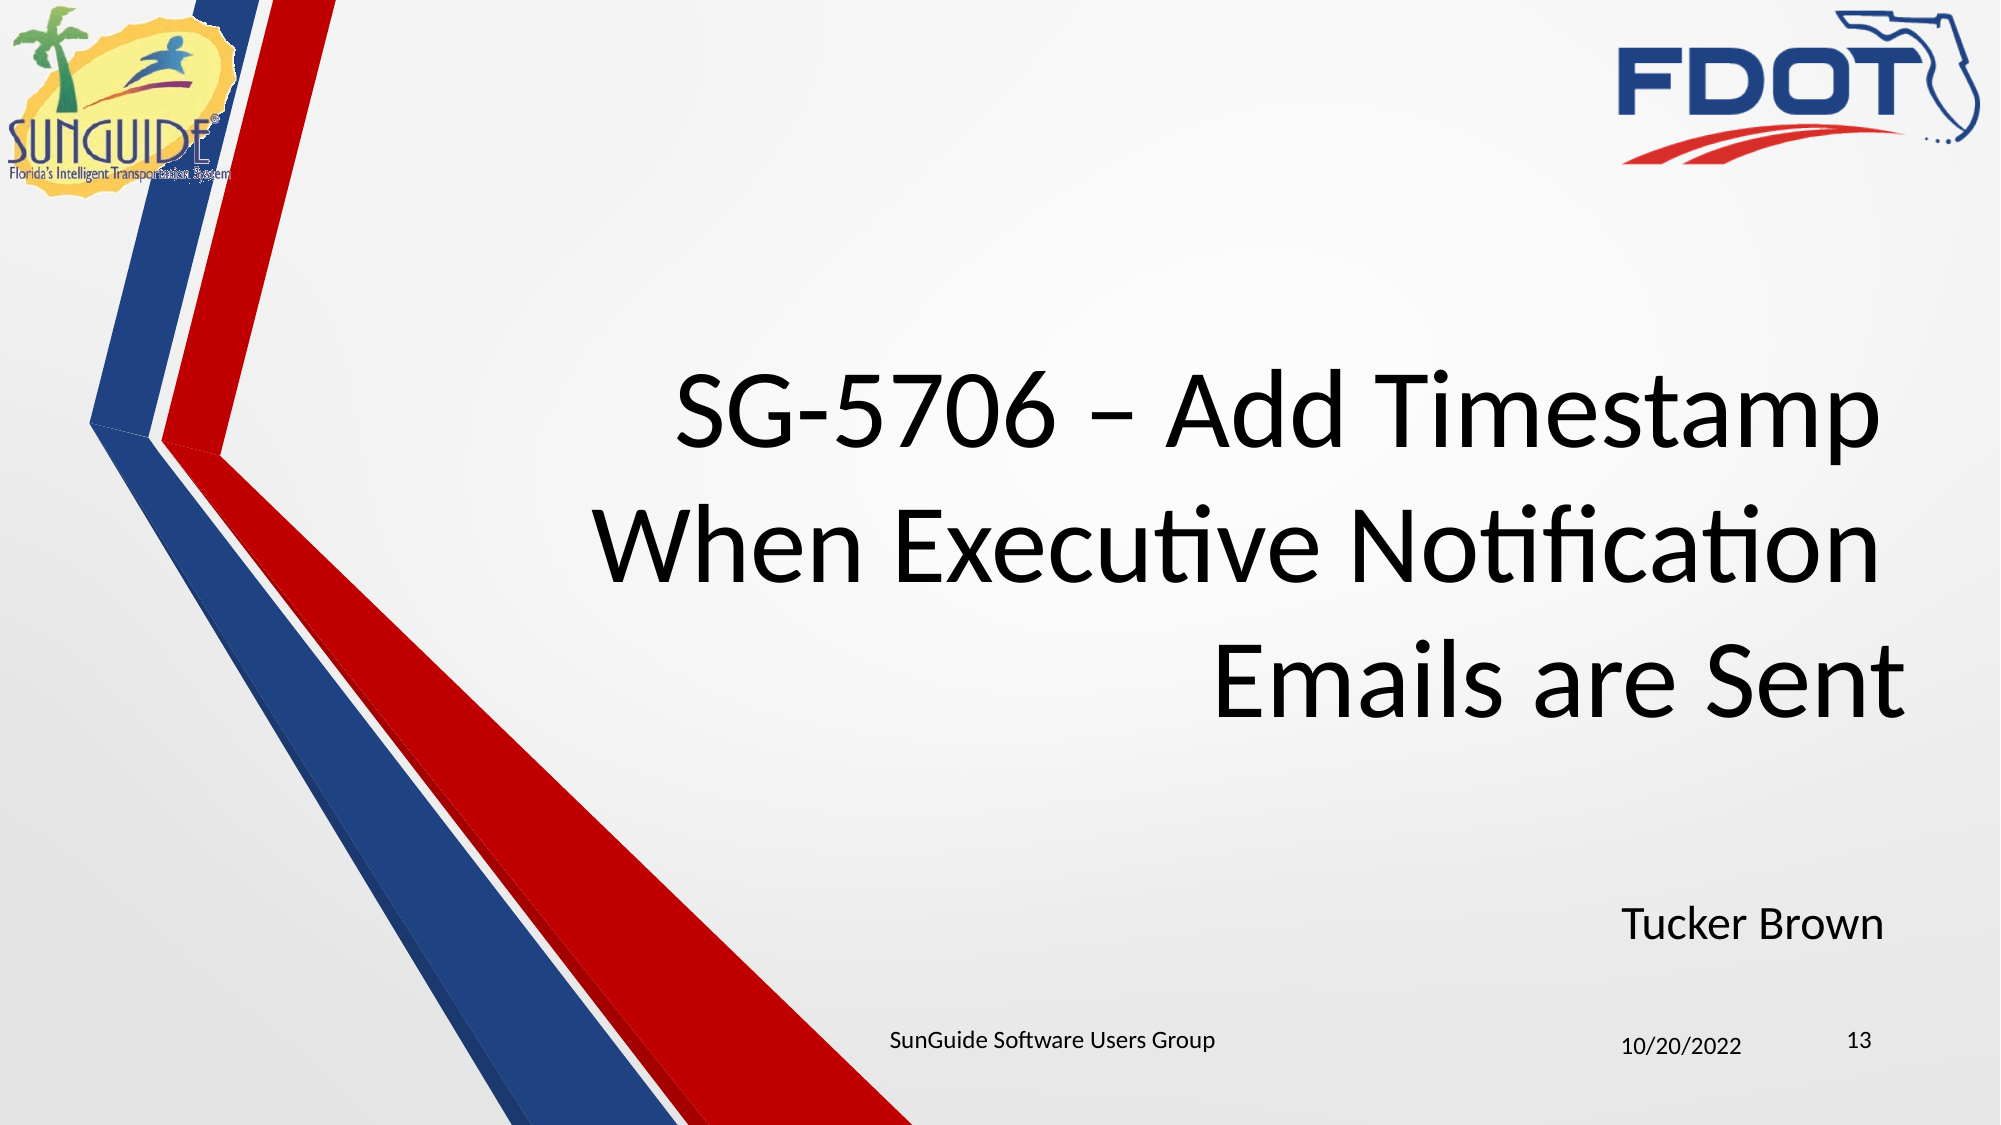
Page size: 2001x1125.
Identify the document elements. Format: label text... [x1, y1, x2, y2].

footer SunGuide Software Users Group [874, 1009, 1584, 1069]
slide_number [1569, 1014, 1758, 1075]
subtitle Tucker Brown [753, 730, 1900, 958]
title SG-5706 – Add Timestamp When Executive Notification Emails are Sent [276, 219, 1924, 748]
slide_number 13 [1796, 1009, 1887, 1069]
picture [1611, 0, 1983, 172]
picture [2, 0, 249, 209]
